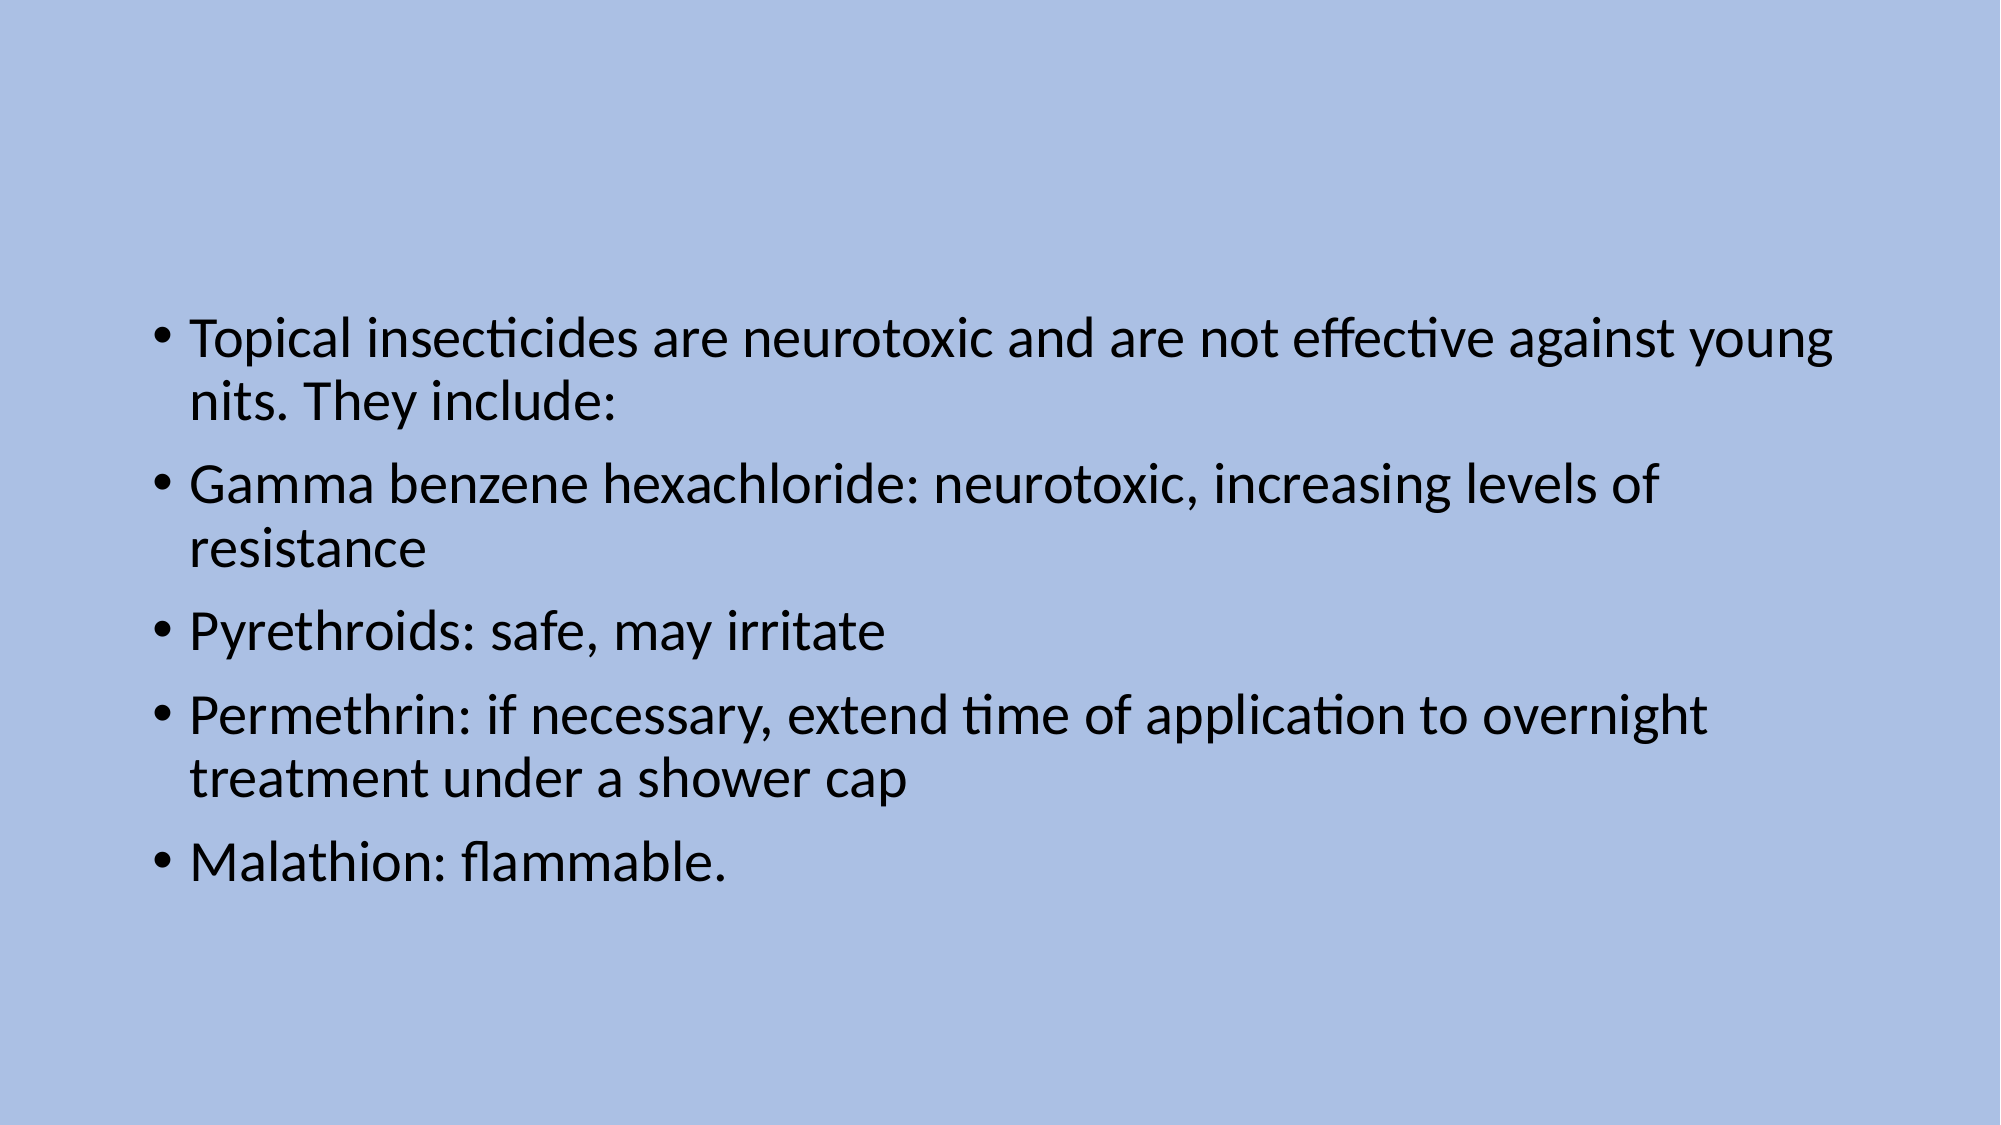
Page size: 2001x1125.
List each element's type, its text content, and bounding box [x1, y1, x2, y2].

list Topical insecticides are neurotoxic and are not effective against young nits. They include: Gamma benzene hexachloride: neurotoxic, increasing levels of resistance Pyrethroids: safe, may irritate Permethrin: if necessary, extend time of application to overnight treatment under a shower cap Malathion: flammable. [137, 299, 1863, 1014]
